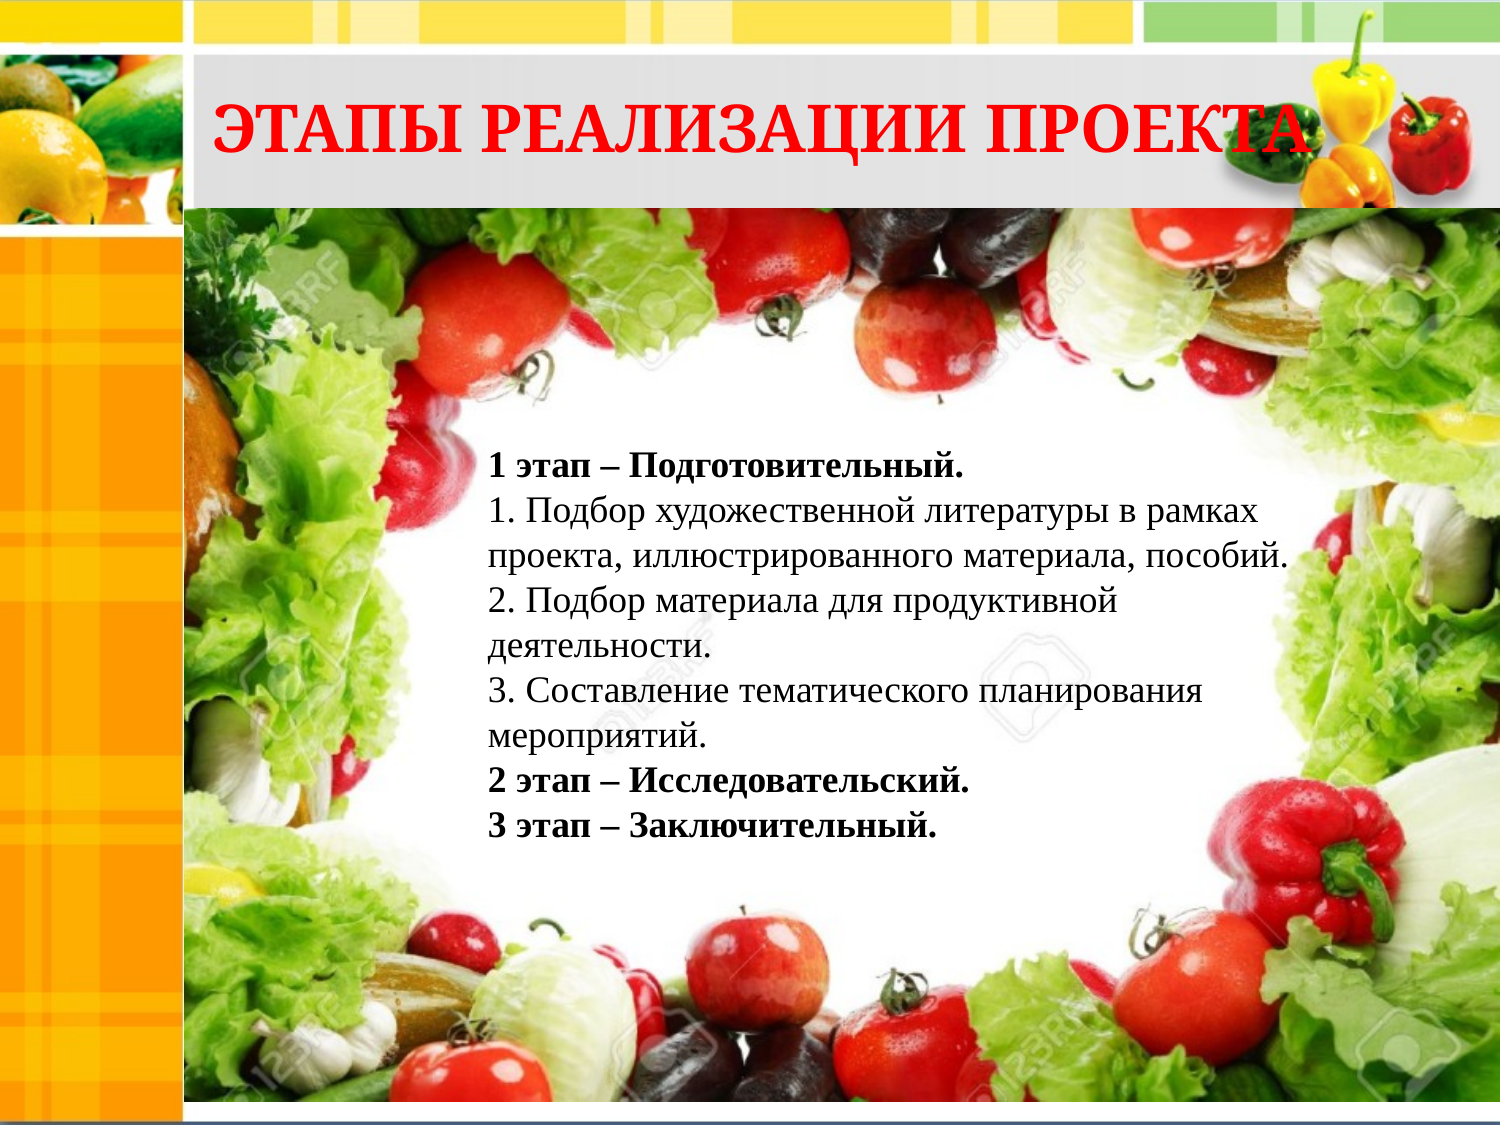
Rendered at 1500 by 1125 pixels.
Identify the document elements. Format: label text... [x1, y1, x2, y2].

picture [0, 0, 1500, 1125]
title ЭТАПЫ РЕАЛИЗАЦИИ ПРОЕКТА [189, 42, 1336, 206]
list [184, 207, 1500, 1103]
